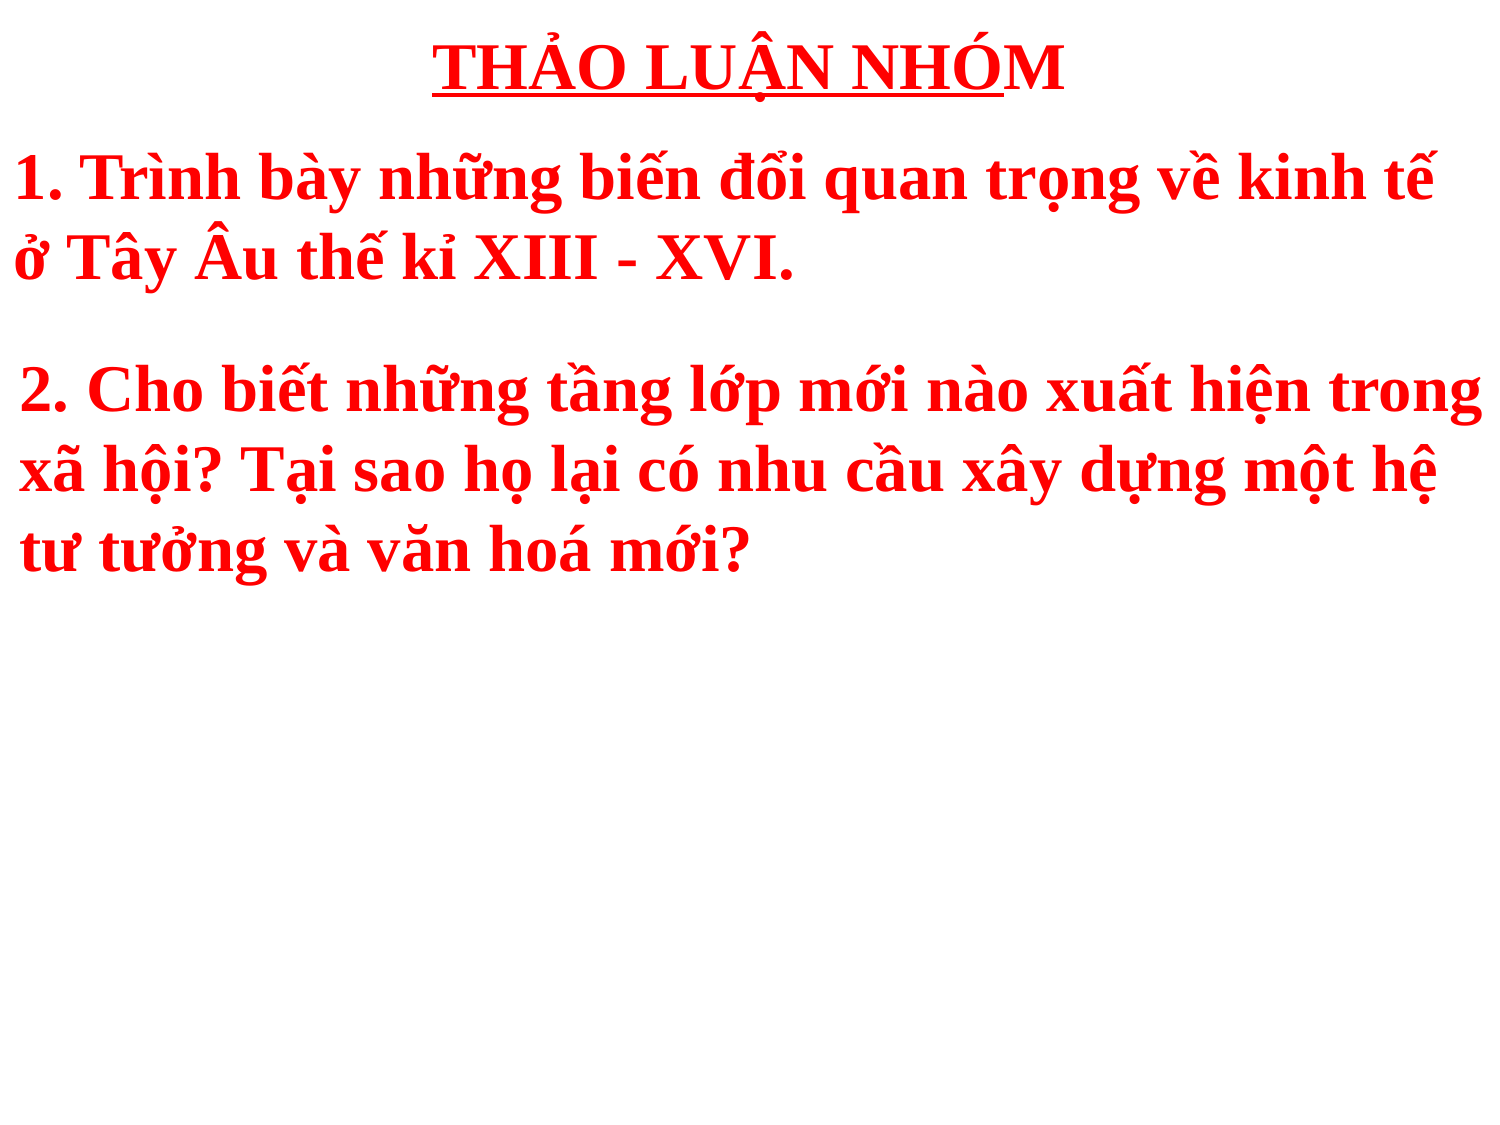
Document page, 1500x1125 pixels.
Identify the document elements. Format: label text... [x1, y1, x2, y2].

title THẢO LUẬN NHÓM [0, 12, 1499, 113]
list 1. Trình bày những biến đổi quan trọng về kinh tế ở Tây Âu thế kỉ XIII - XVI. [0, 125, 1500, 325]
text_box 2. Cho biết những tầng lớp mới nào xuất hiện trong xã hội? Tại sao họ lại có nhu cầu xây dựng một hệ tư tưởng và văn hoá mới? [4, 337, 1500, 619]
